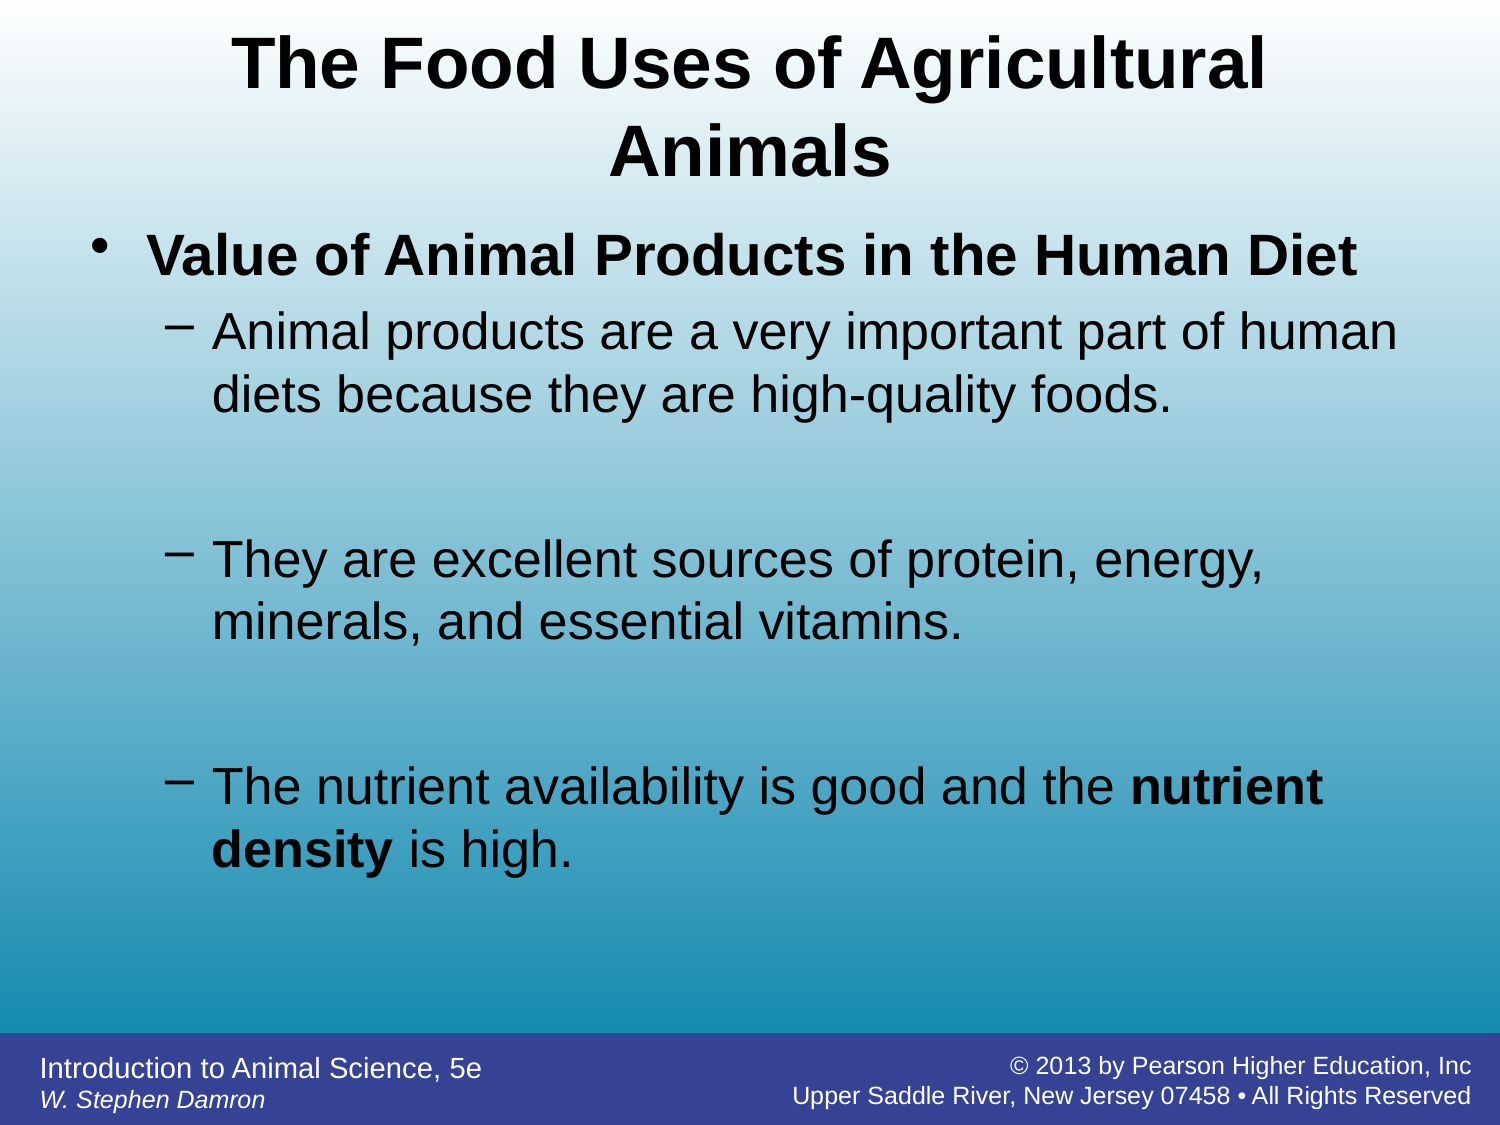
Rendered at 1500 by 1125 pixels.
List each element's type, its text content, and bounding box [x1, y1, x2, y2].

picture [0, 1033, 1500, 1125]
title The Food Uses of Agricultural Animals [74, 44, 1426, 163]
list Value of Animal Products in the Human Diet Animal products are a very important part of human diets because they are high-quality foods. They are excellent sources of protein, energy, minerals, and essential vitamins. The nutrient availability is good and the nutrient density is high. [74, 209, 1426, 1023]
